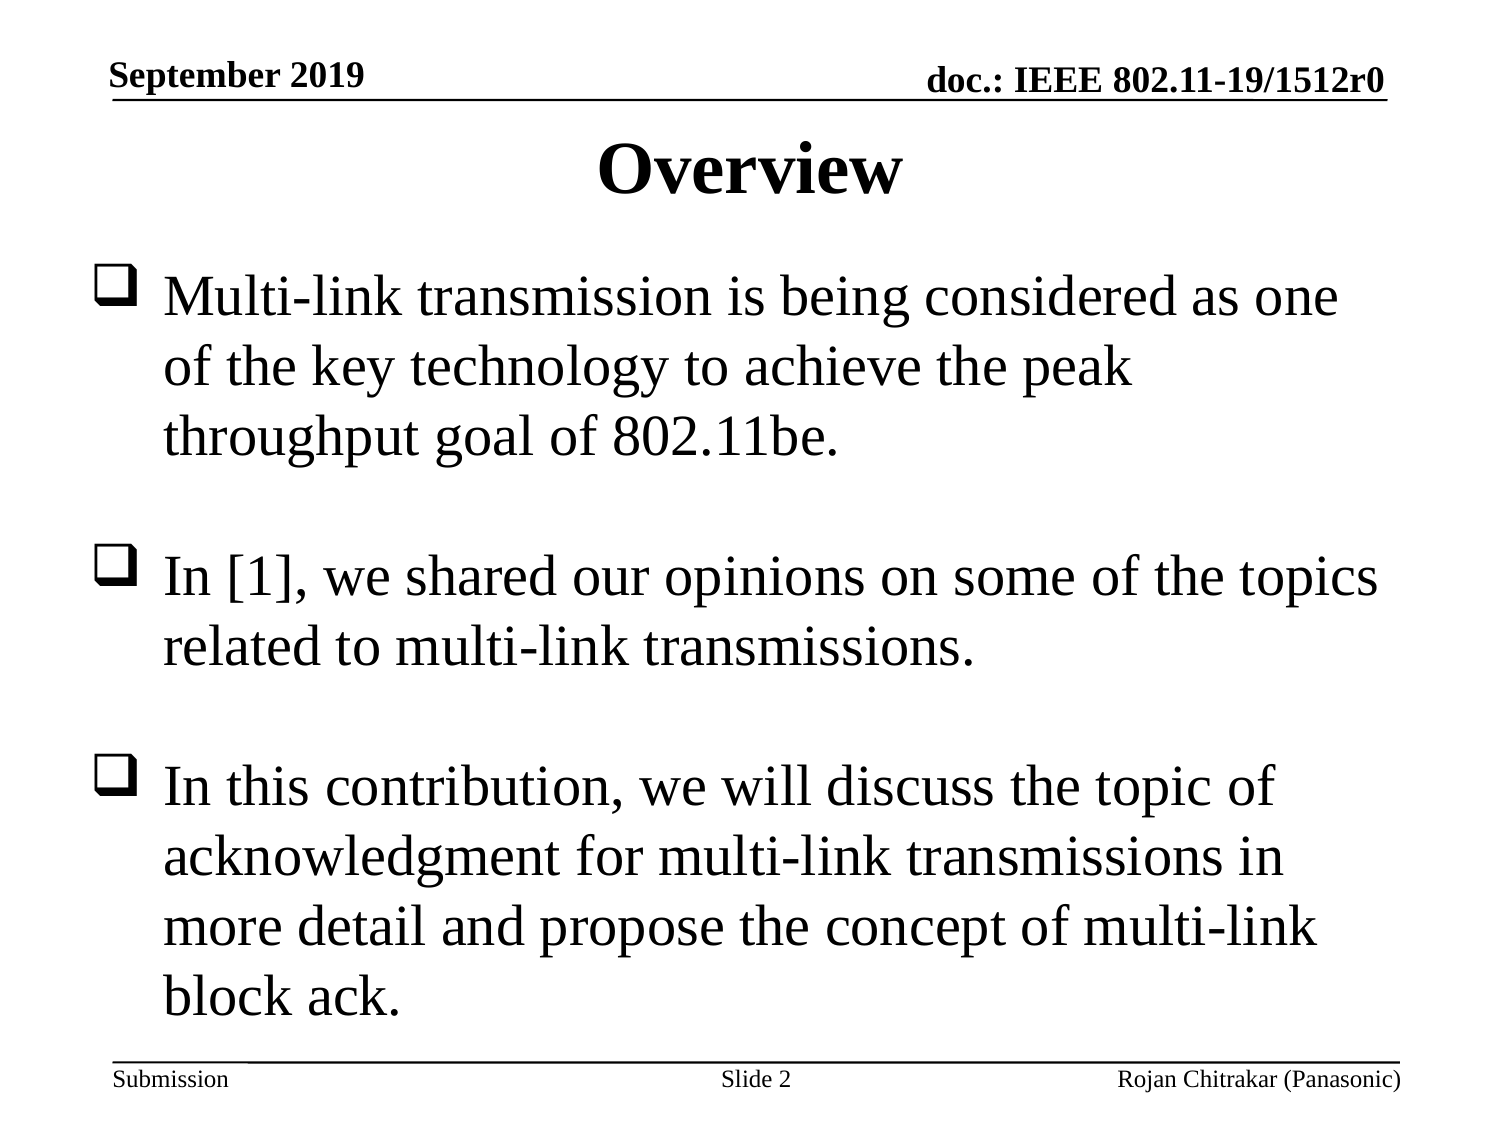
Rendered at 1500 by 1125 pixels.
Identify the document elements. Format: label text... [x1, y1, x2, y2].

text_box Multi-link transmission is being considered as one of the key technology to achieve the peak throughput goal of 802.11be. In [1], we shared our opinions on some of the topics related to multi-link transmissions. In this contribution, we will discuss the topic of acknowledgment for multi-link transmissions in more detail and propose the concept of multi-link block ack. [75, 249, 1402, 1105]
text_box Overview [0, 111, 1500, 225]
